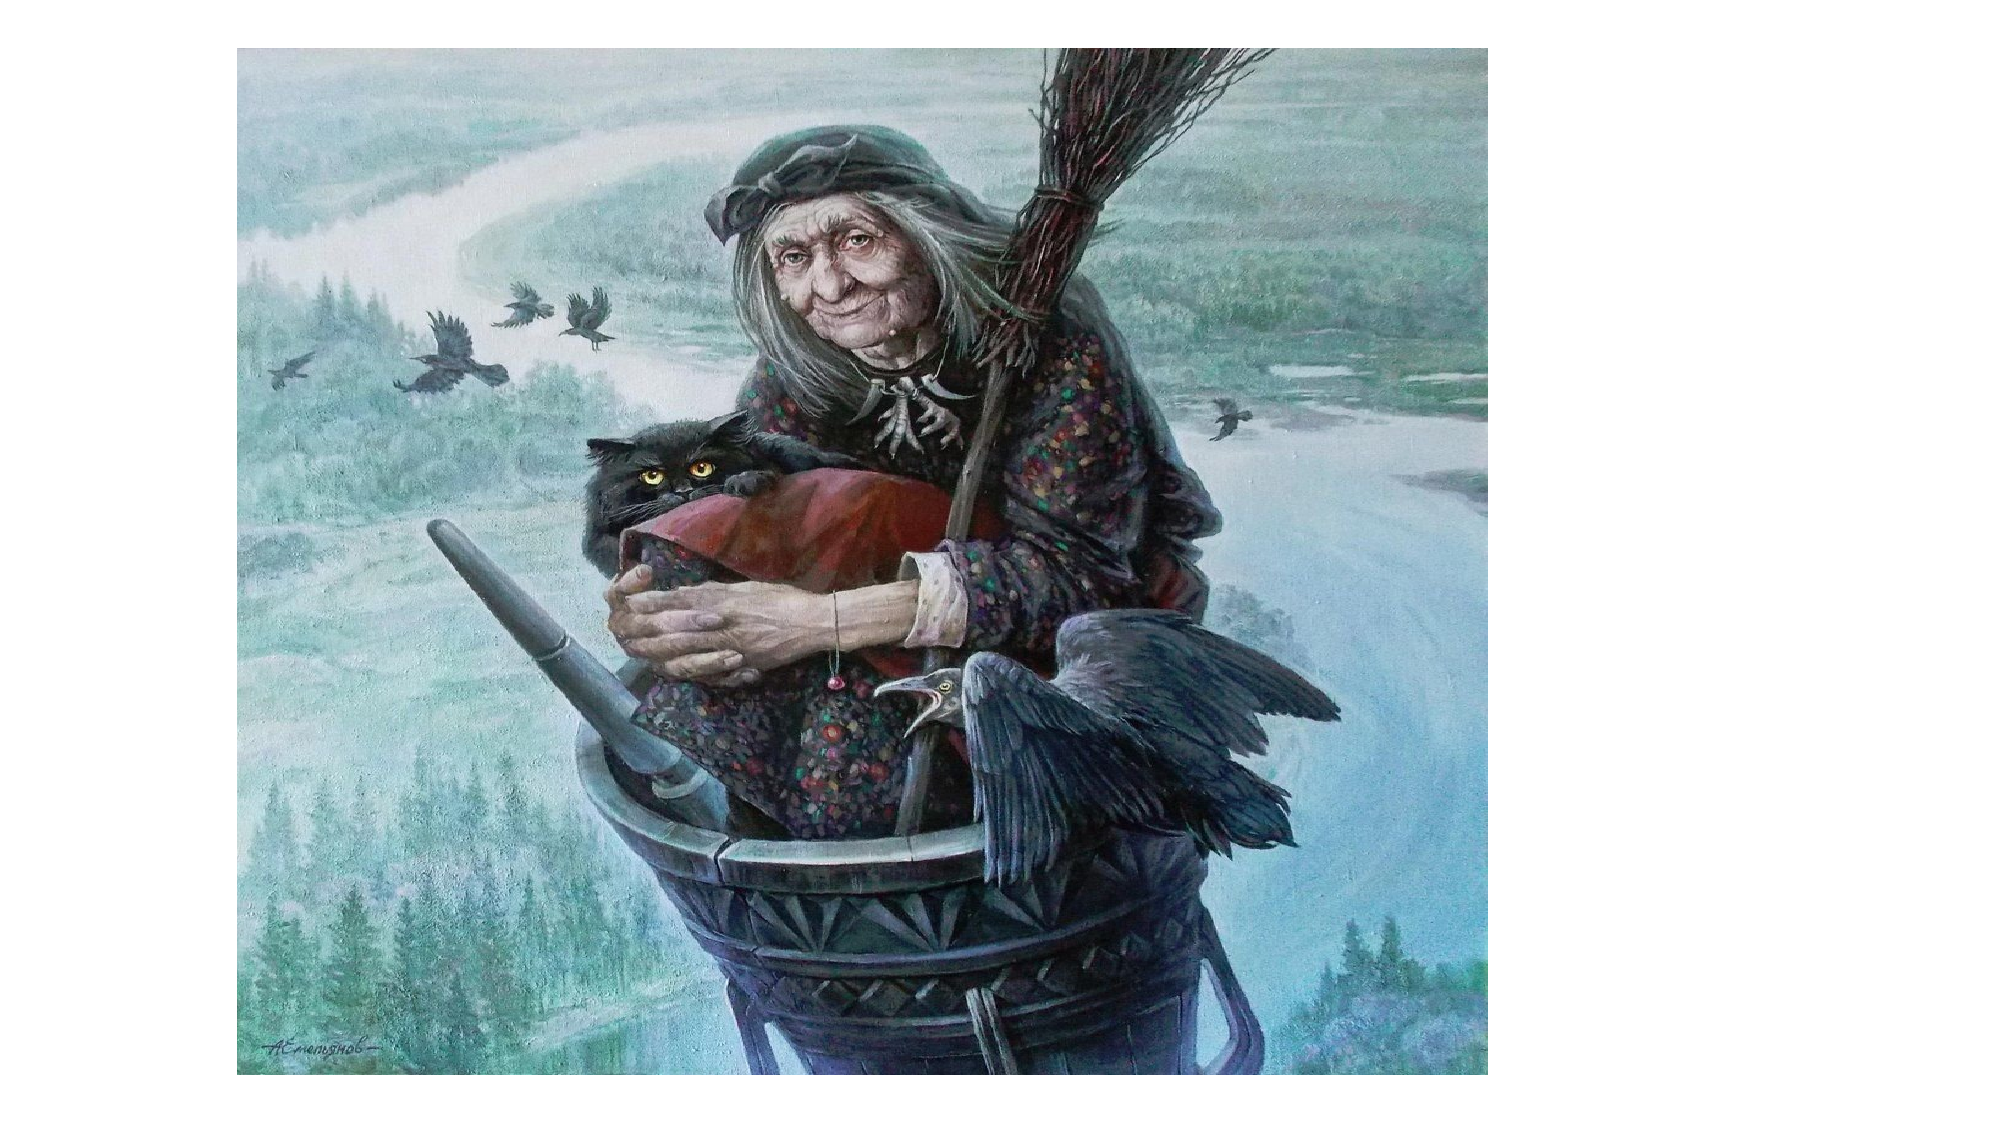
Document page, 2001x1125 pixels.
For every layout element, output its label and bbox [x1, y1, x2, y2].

picture [237, 48, 1488, 1075]
